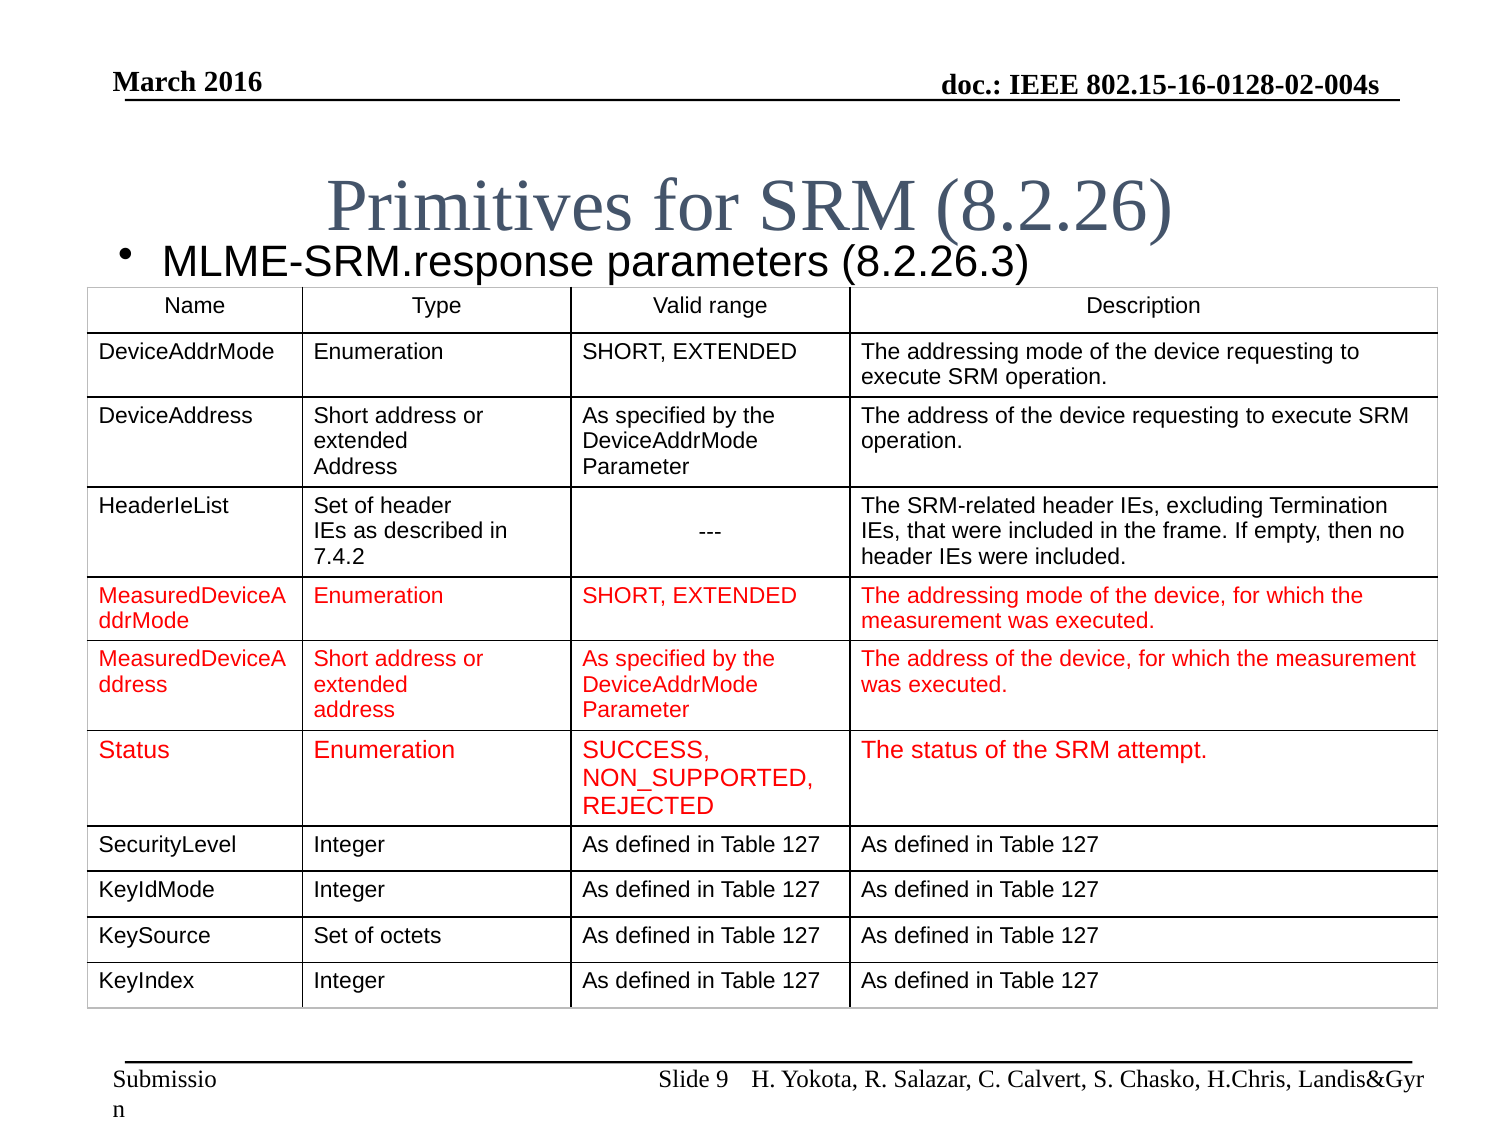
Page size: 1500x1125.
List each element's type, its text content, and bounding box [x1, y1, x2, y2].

table_cell As defined in Table 127 [851, 918, 1437, 962]
slide_number Slide 9 [650, 1062, 737, 1093]
title Primitives for SRM (8.2.26) [112, 112, 1388, 224]
table_cell SHORT, EXTENDED [572, 334, 849, 396]
table_cell As defined in Table 127 [572, 918, 849, 962]
table_cell Set of header IEs as described in 7.4.2 [303, 488, 570, 576]
table_cell The addressing mode of the device requesting to execute SRM operation. [851, 334, 1437, 396]
table_cell Integer [303, 963, 570, 1007]
list MLME-SRM.response parameters (8.2.26.3) [103, 224, 1397, 287]
table_cell The address of the device, for which the measurement was executed. [851, 641, 1437, 730]
table_cell As defined in Table 127 [851, 963, 1437, 1007]
table_cell KeyIdMode [88, 872, 302, 916]
table_cell As specified by the DeviceAddrMode Parameter [572, 398, 849, 486]
table_cell As defined in Table 127 [851, 872, 1437, 916]
table_cell The address of the device requesting to execute SRM operation. [851, 398, 1437, 486]
table_cell Integer [303, 872, 570, 916]
table_header Valid range [572, 288, 849, 332]
table_cell Enumeration [303, 731, 570, 825]
table_cell SecurityLevel [88, 827, 302, 870]
table_cell Set of octets [303, 918, 570, 962]
table_cell Short address or extended Address [303, 398, 570, 486]
table_cell DeviceAddrMode [88, 334, 302, 396]
table_cell Enumeration [303, 334, 570, 396]
table_cell As defined in Table 127 [851, 827, 1437, 870]
table_cell Short address or extended address [303, 641, 570, 730]
table_cell Integer [303, 827, 570, 870]
table_cell KeySource [88, 918, 302, 962]
table_cell --- [572, 488, 849, 576]
table_cell The status of the SRM attempt. [851, 731, 1437, 825]
table_header Name [88, 288, 302, 332]
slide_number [112, 62, 375, 98]
table_cell The addressing mode of the device, for which the measurement was executed. [851, 578, 1437, 640]
table_cell HeaderIeList [88, 488, 302, 576]
table_cell SHORT, EXTENDED [572, 578, 849, 640]
table_cell DeviceAddress [88, 398, 302, 486]
table_cell The SRM-related header IEs, excluding Termination IEs, that were included in the frame. If empty, then no header IEs were included. [851, 488, 1437, 576]
table_cell As defined in Table 127 [572, 872, 849, 916]
table_cell SUCCESS, NON_SUPPORTED, REJECTED [572, 731, 849, 825]
table_cell MeasuredDeviceAddress [88, 641, 302, 730]
table_cell As specified by the DeviceAddrMode Parameter [572, 641, 849, 730]
table_cell As defined in Table 127 [572, 963, 849, 1007]
footer H. Yokota, R. Salazar, C. Calvert, S. Chasko, H.Chris, Landis&Gyr [750, 1062, 1425, 1093]
table_header Type [303, 288, 570, 332]
table_cell As defined in Table 127 [572, 827, 849, 870]
table_cell KeyIndex [88, 963, 302, 1007]
table_cell MeasuredDeviceAddrMode [88, 578, 302, 640]
table_cell Status [88, 731, 302, 825]
table_cell Enumeration [303, 578, 570, 640]
table_header Description [851, 288, 1437, 332]
